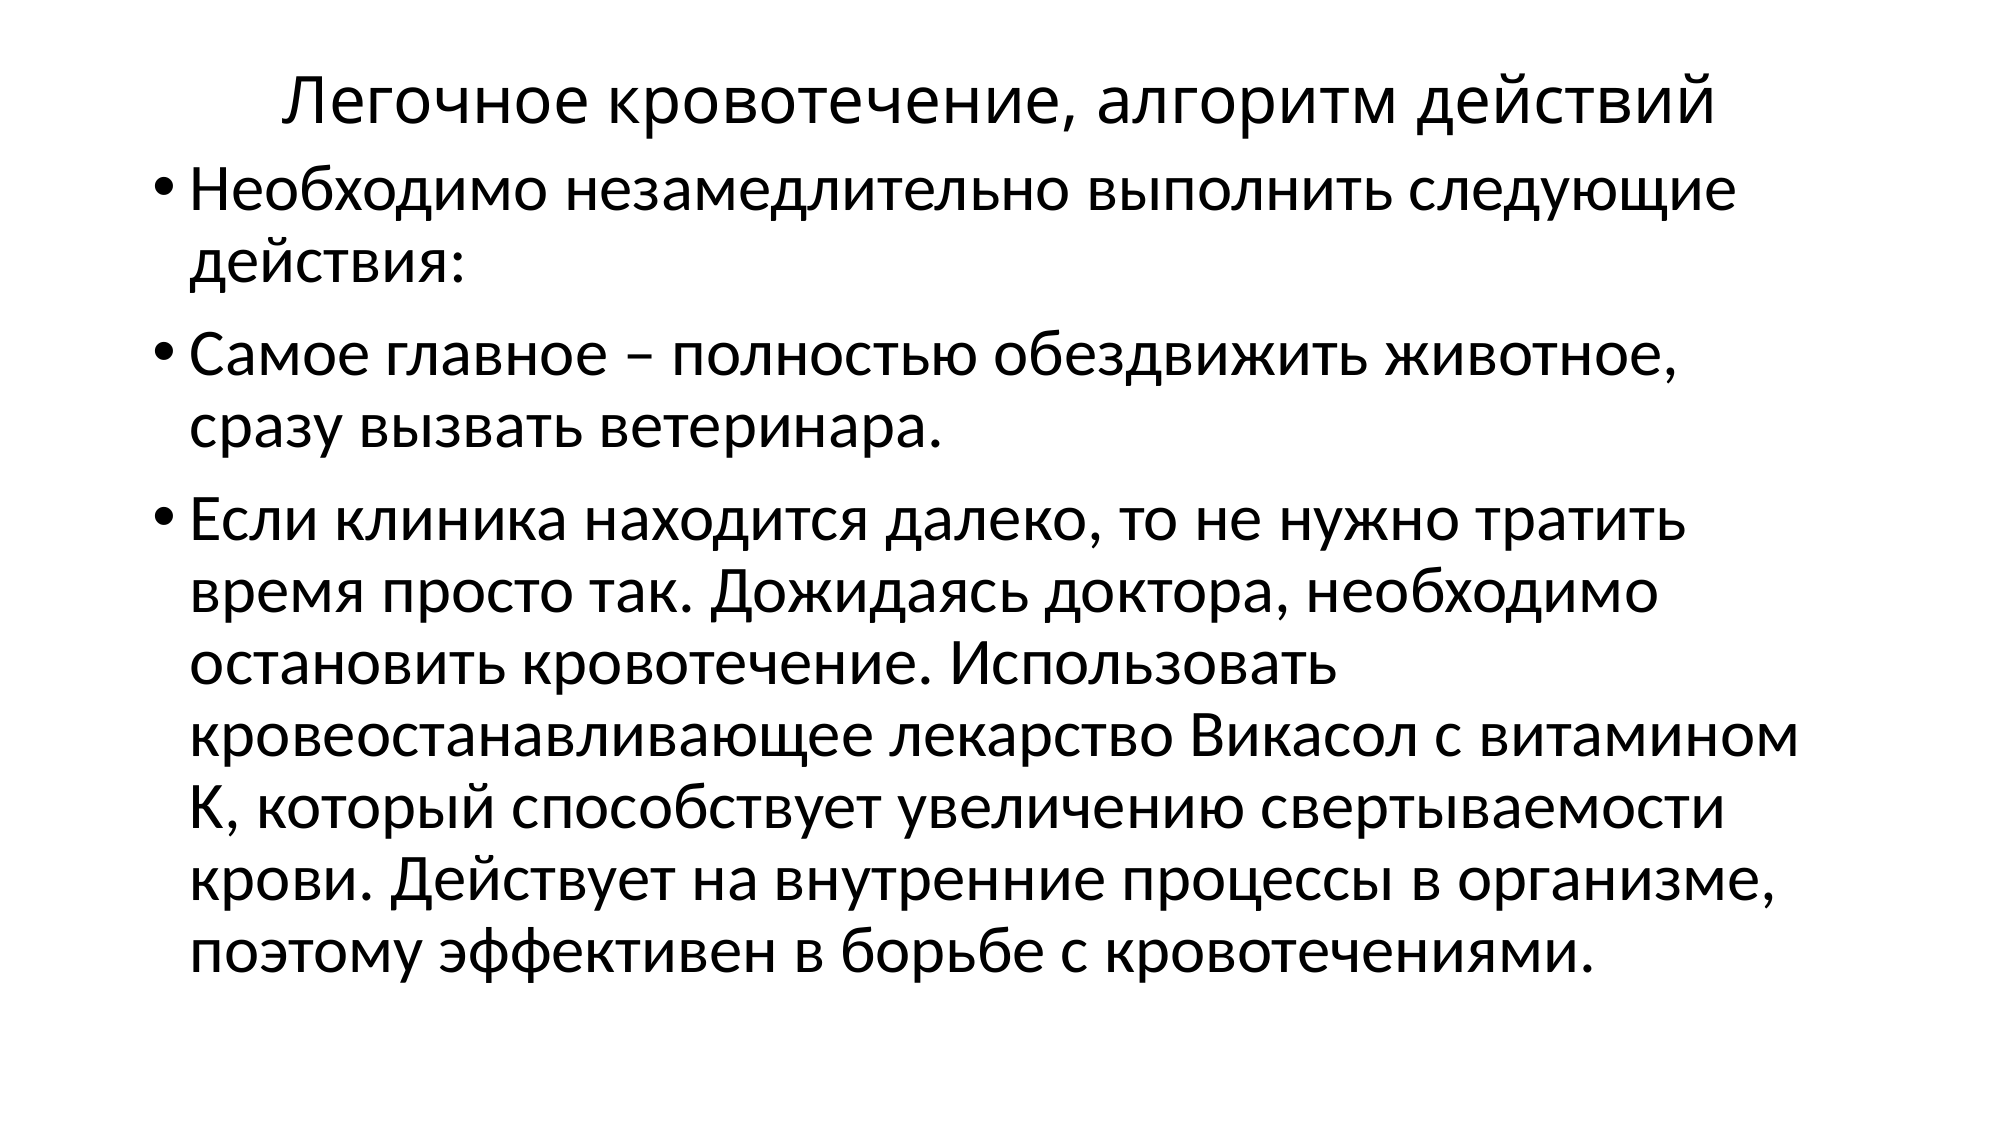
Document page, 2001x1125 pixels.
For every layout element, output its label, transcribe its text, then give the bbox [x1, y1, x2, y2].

title Легочное кровотечение, алгоритм действий [137, 59, 1863, 145]
list Необходимо незамедлительно выполнить следующие действия: Самое главное – полностью обездвижить животное, сразу вызвать ветеринара. Если клиника находится далеко, то не нужно тратить время просто так. Дожидаясь доктора, необходимо остановить кровотечение. Использовать кровеостанавливающее лекарство Викасол с витамином K, который способствует увеличению свертываемости крови. Действует на внутренние процессы в организме, поэтому эффективен в борьбе с кровотечениями. [137, 145, 1863, 1014]
